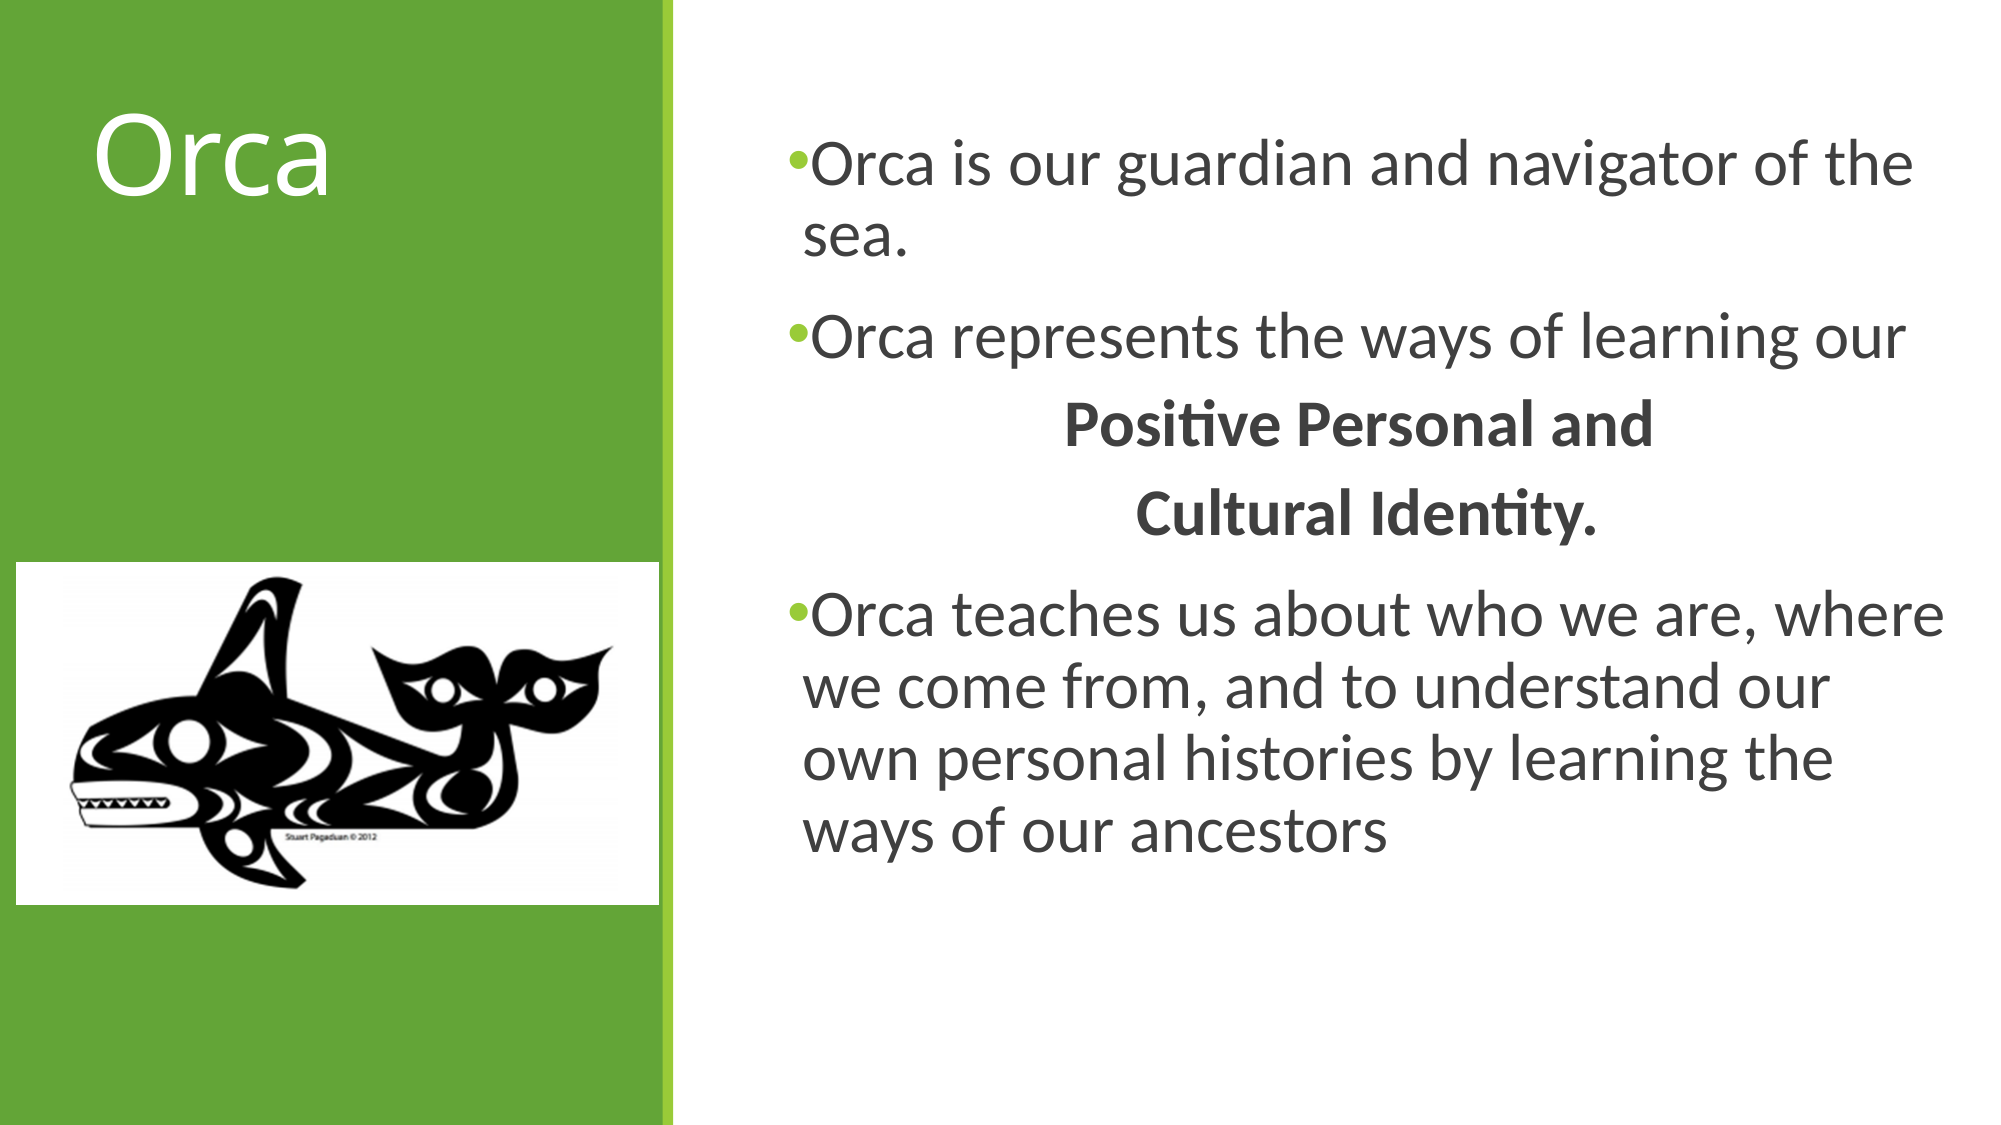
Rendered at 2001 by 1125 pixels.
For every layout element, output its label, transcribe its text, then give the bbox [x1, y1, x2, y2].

picture [15, 561, 659, 905]
title Orca [75, 90, 600, 226]
list Orca is our guardian and navigator of the sea. Orca represents the ways of learning our Positive Personal and Cultural Identity. Orca teaches us about who we are, where we come from, and to understand our own personal histories by learning the ways of our ancestors [787, 120, 1948, 983]
